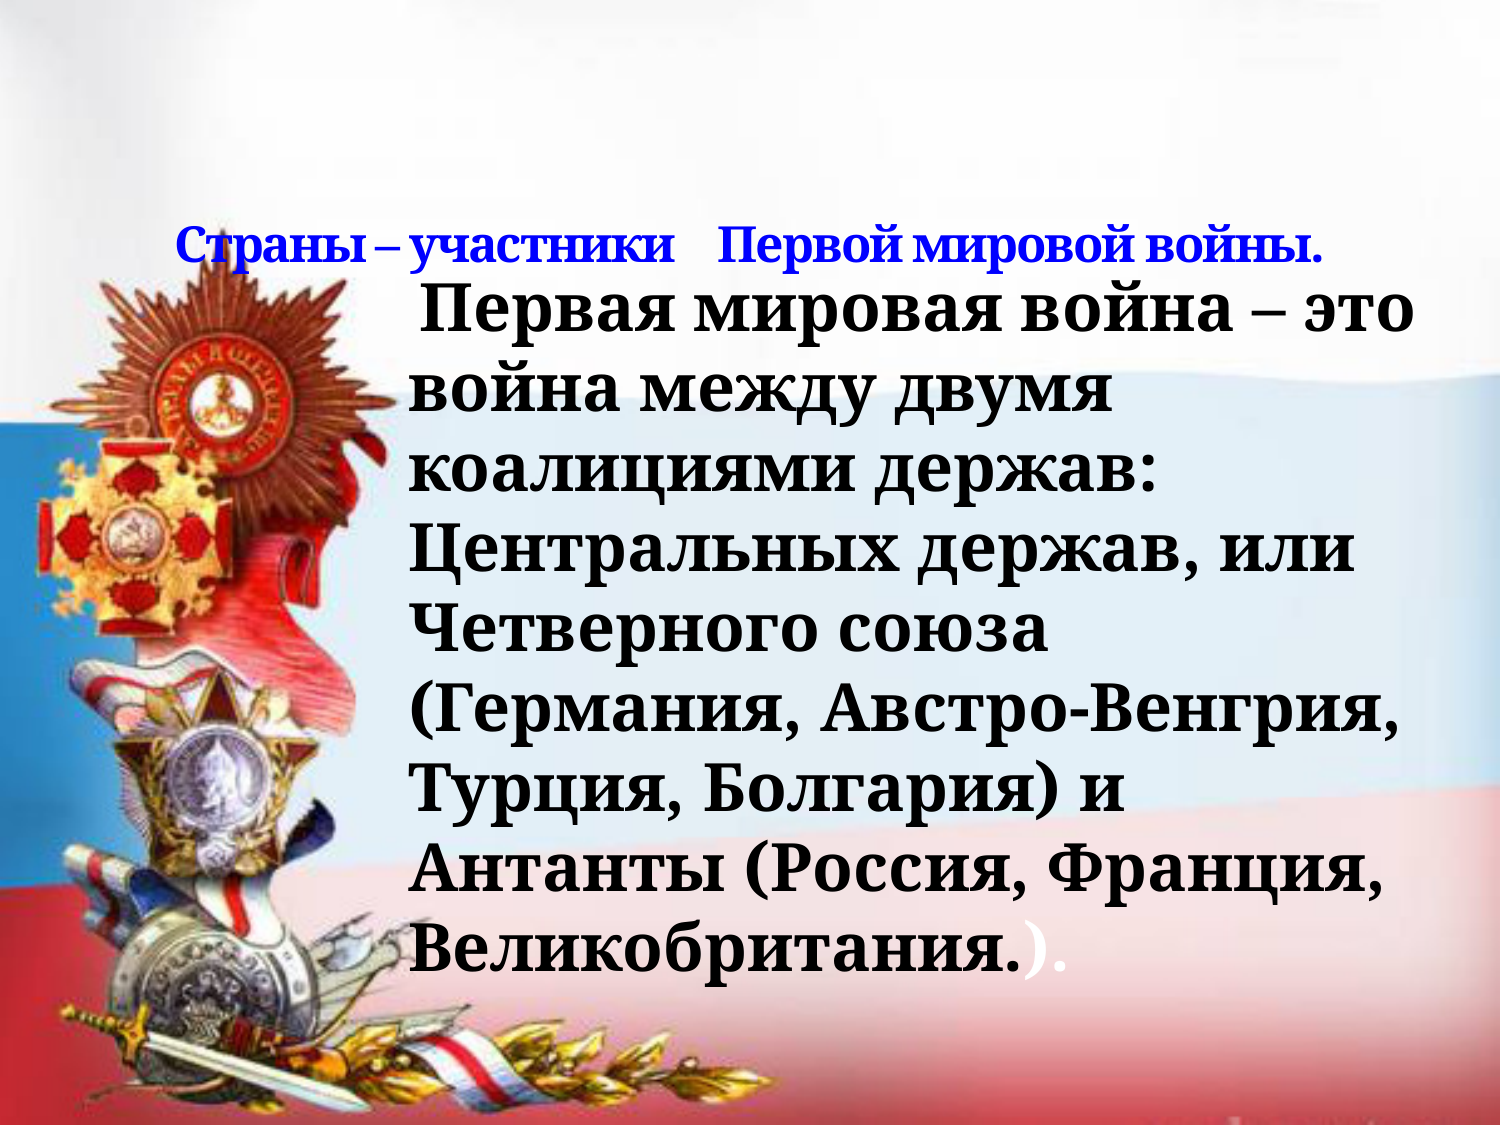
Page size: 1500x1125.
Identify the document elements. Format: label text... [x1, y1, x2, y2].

title Страны – участники Первой мировой войны. [74, 140, 1425, 340]
list Первая мировая война – это война между двумя коалициями держав: Центральных держав, или Четверного союза (Германия, Австро-Венгрия, Турция, Болгария) и Антанты (Россия, Франция, Великобритания.). [348, 257, 1447, 1000]
picture [0, 0, 1500, 1125]
